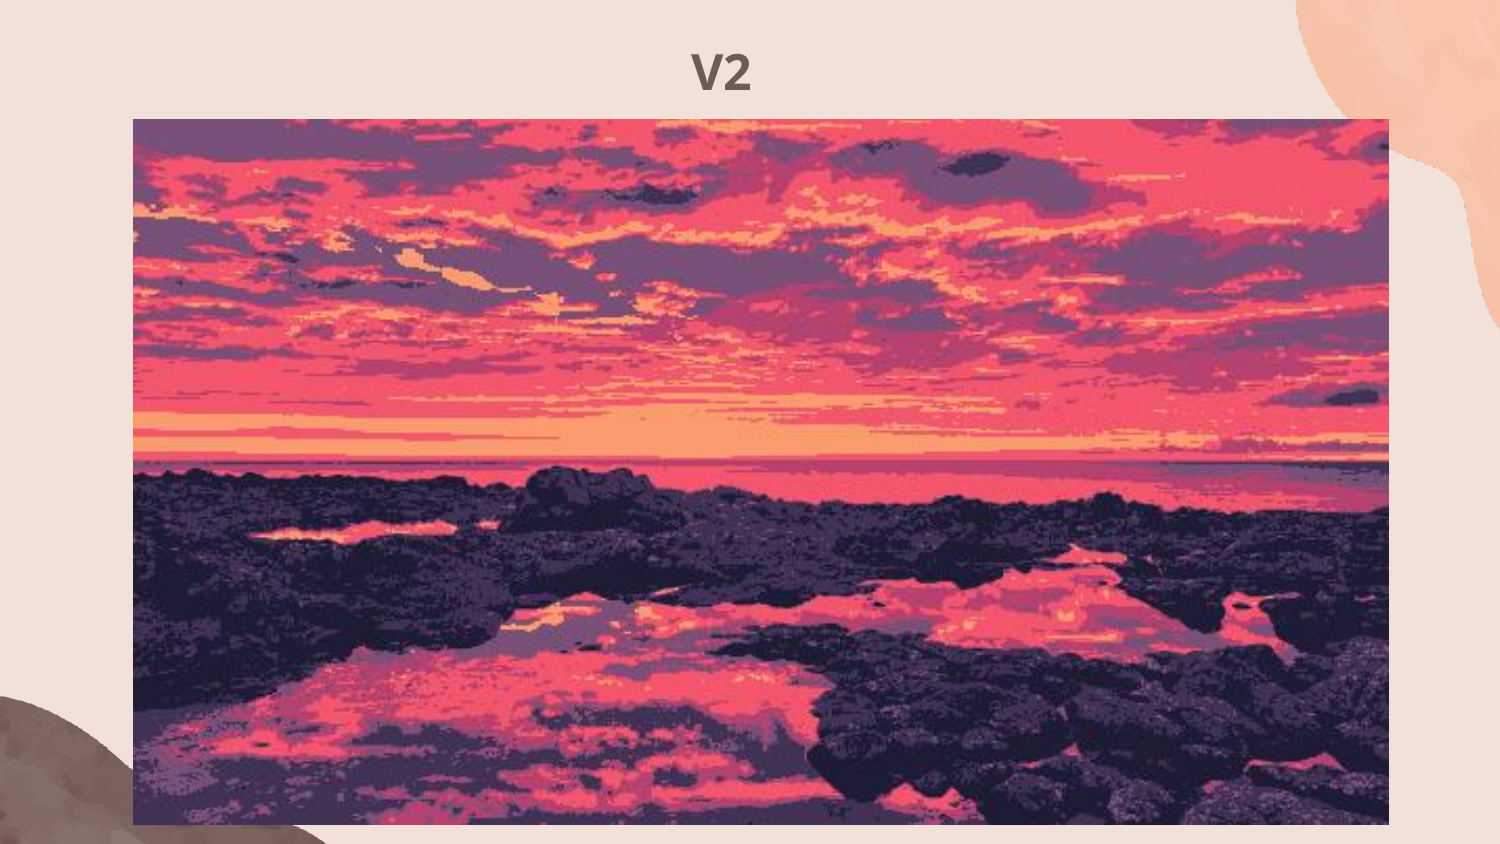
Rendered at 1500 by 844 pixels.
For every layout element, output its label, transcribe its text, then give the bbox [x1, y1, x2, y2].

subtitle K-value of 6 [89, 700, 474, 844]
title V2 [89, 25, 1354, 120]
picture [0, 0, 1500, 844]
